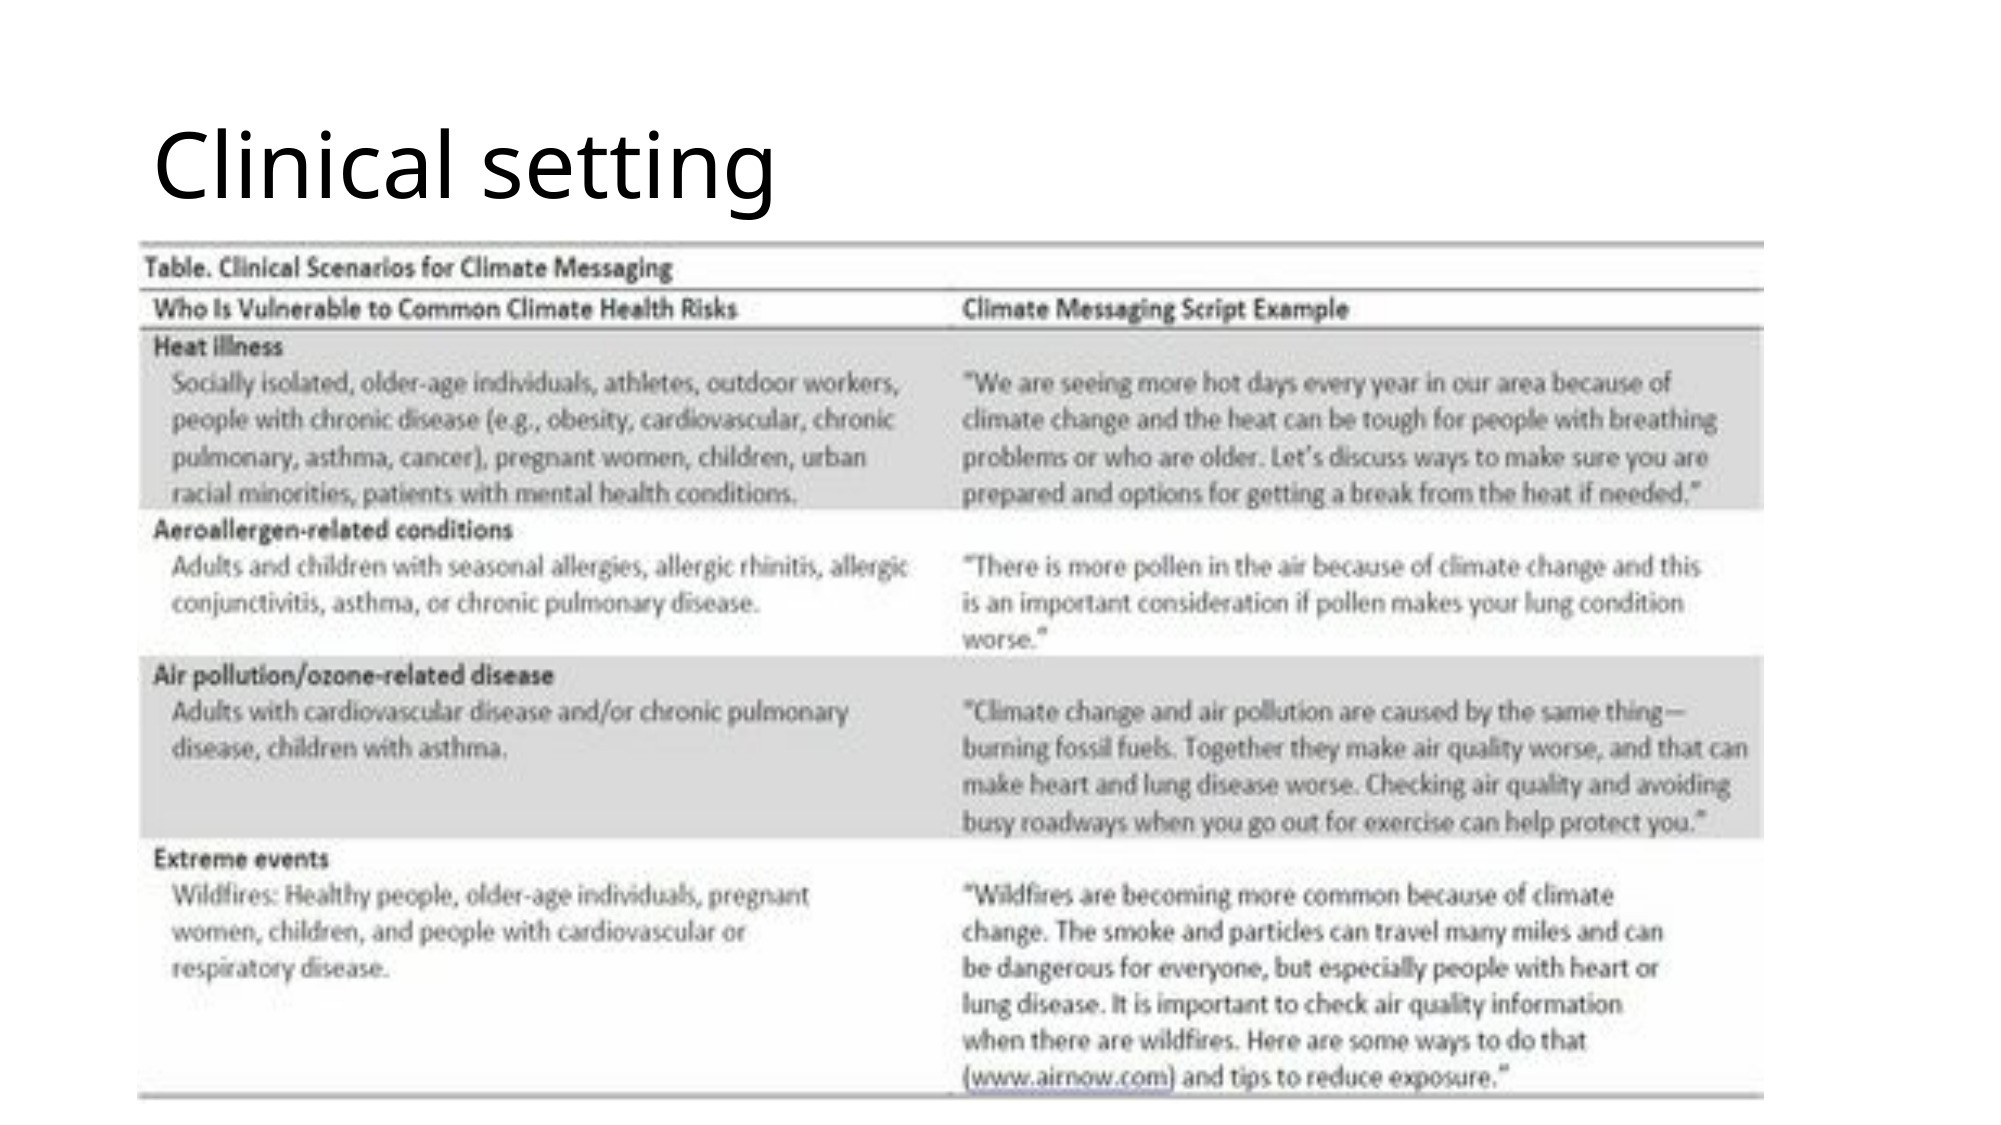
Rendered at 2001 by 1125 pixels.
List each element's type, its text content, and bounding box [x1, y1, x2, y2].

title Clinical setting [137, 59, 1863, 278]
picture [137, 239, 1764, 1104]
